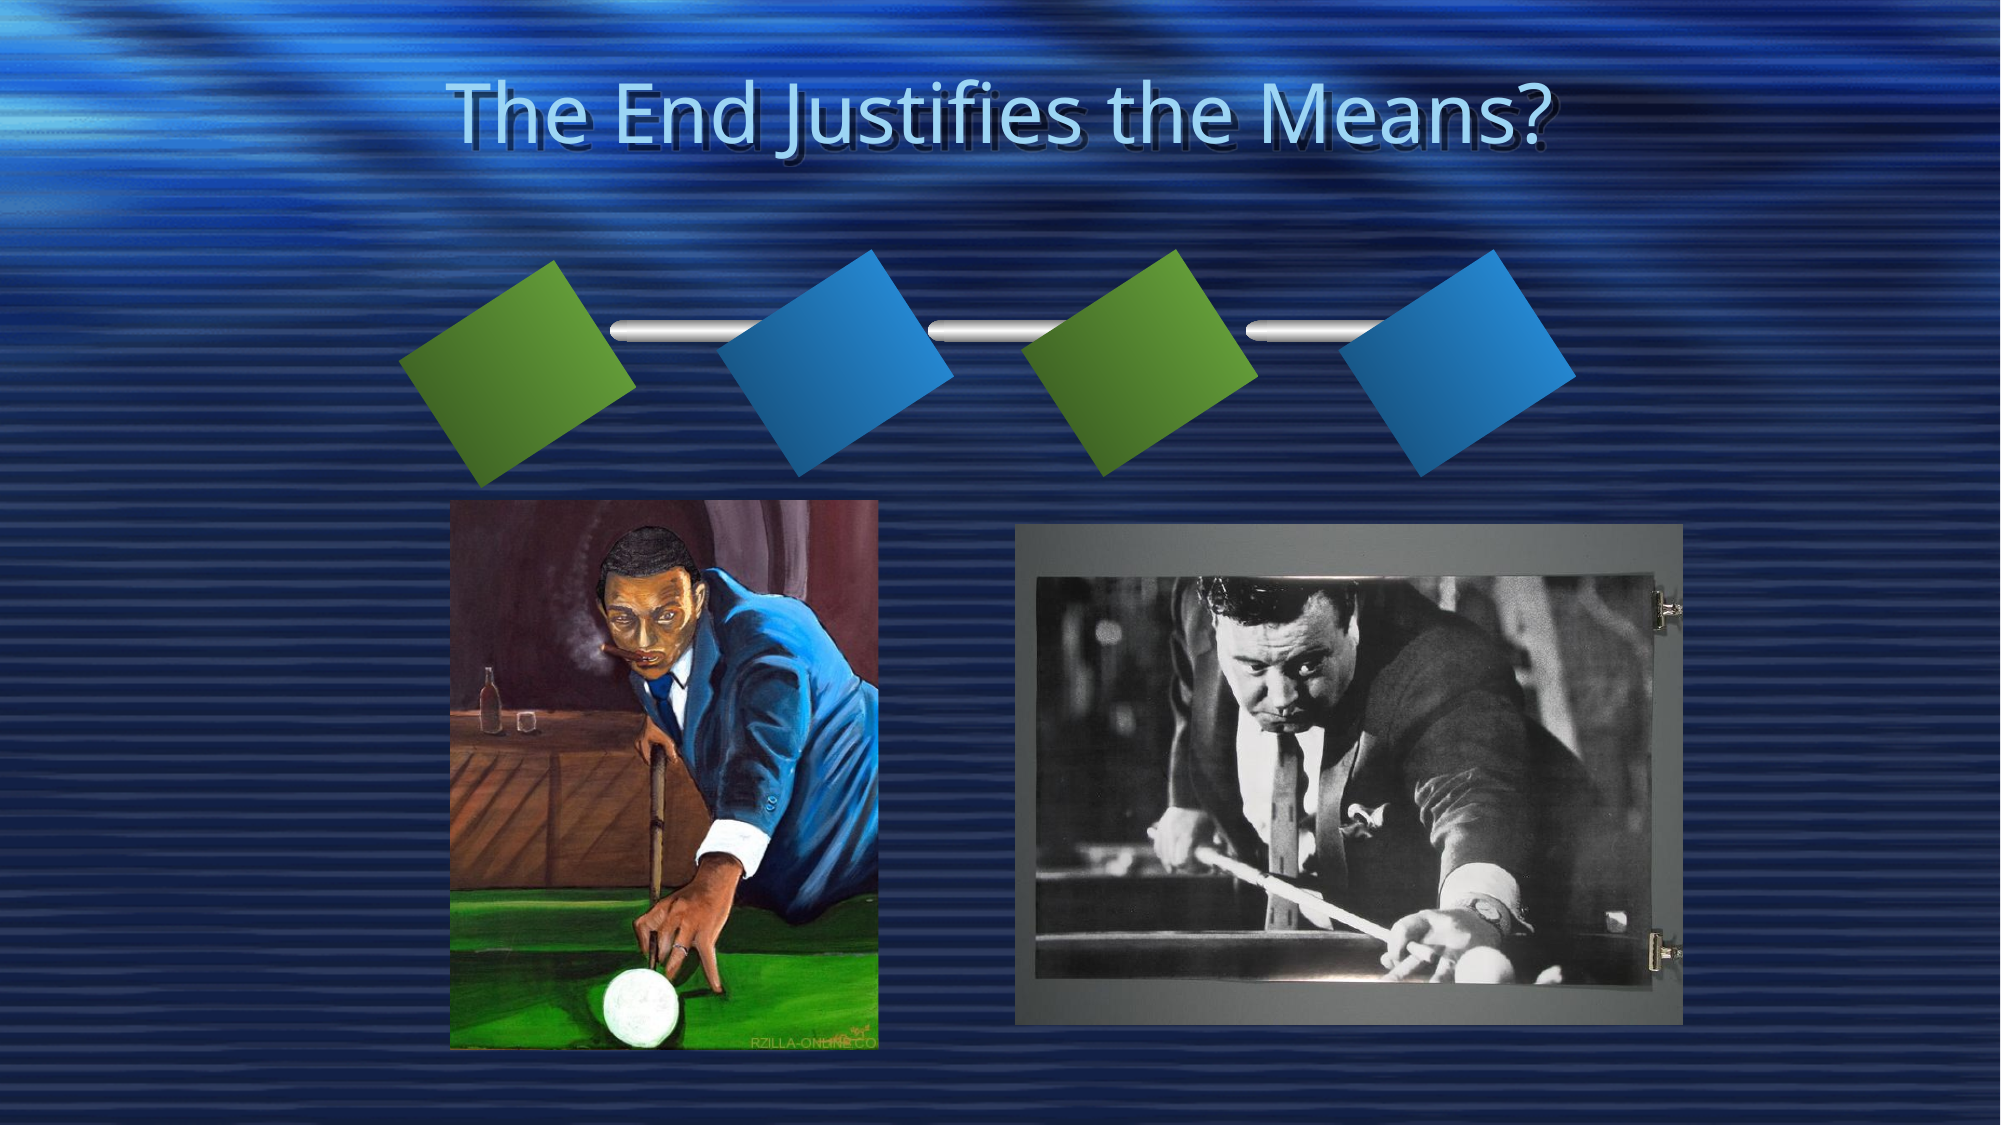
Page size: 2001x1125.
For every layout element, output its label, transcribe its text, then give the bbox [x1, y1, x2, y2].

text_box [424, 287, 1551, 451]
picture [0, 0, 2001, 1125]
title The End Justifies the Means? [99, 45, 1900, 175]
